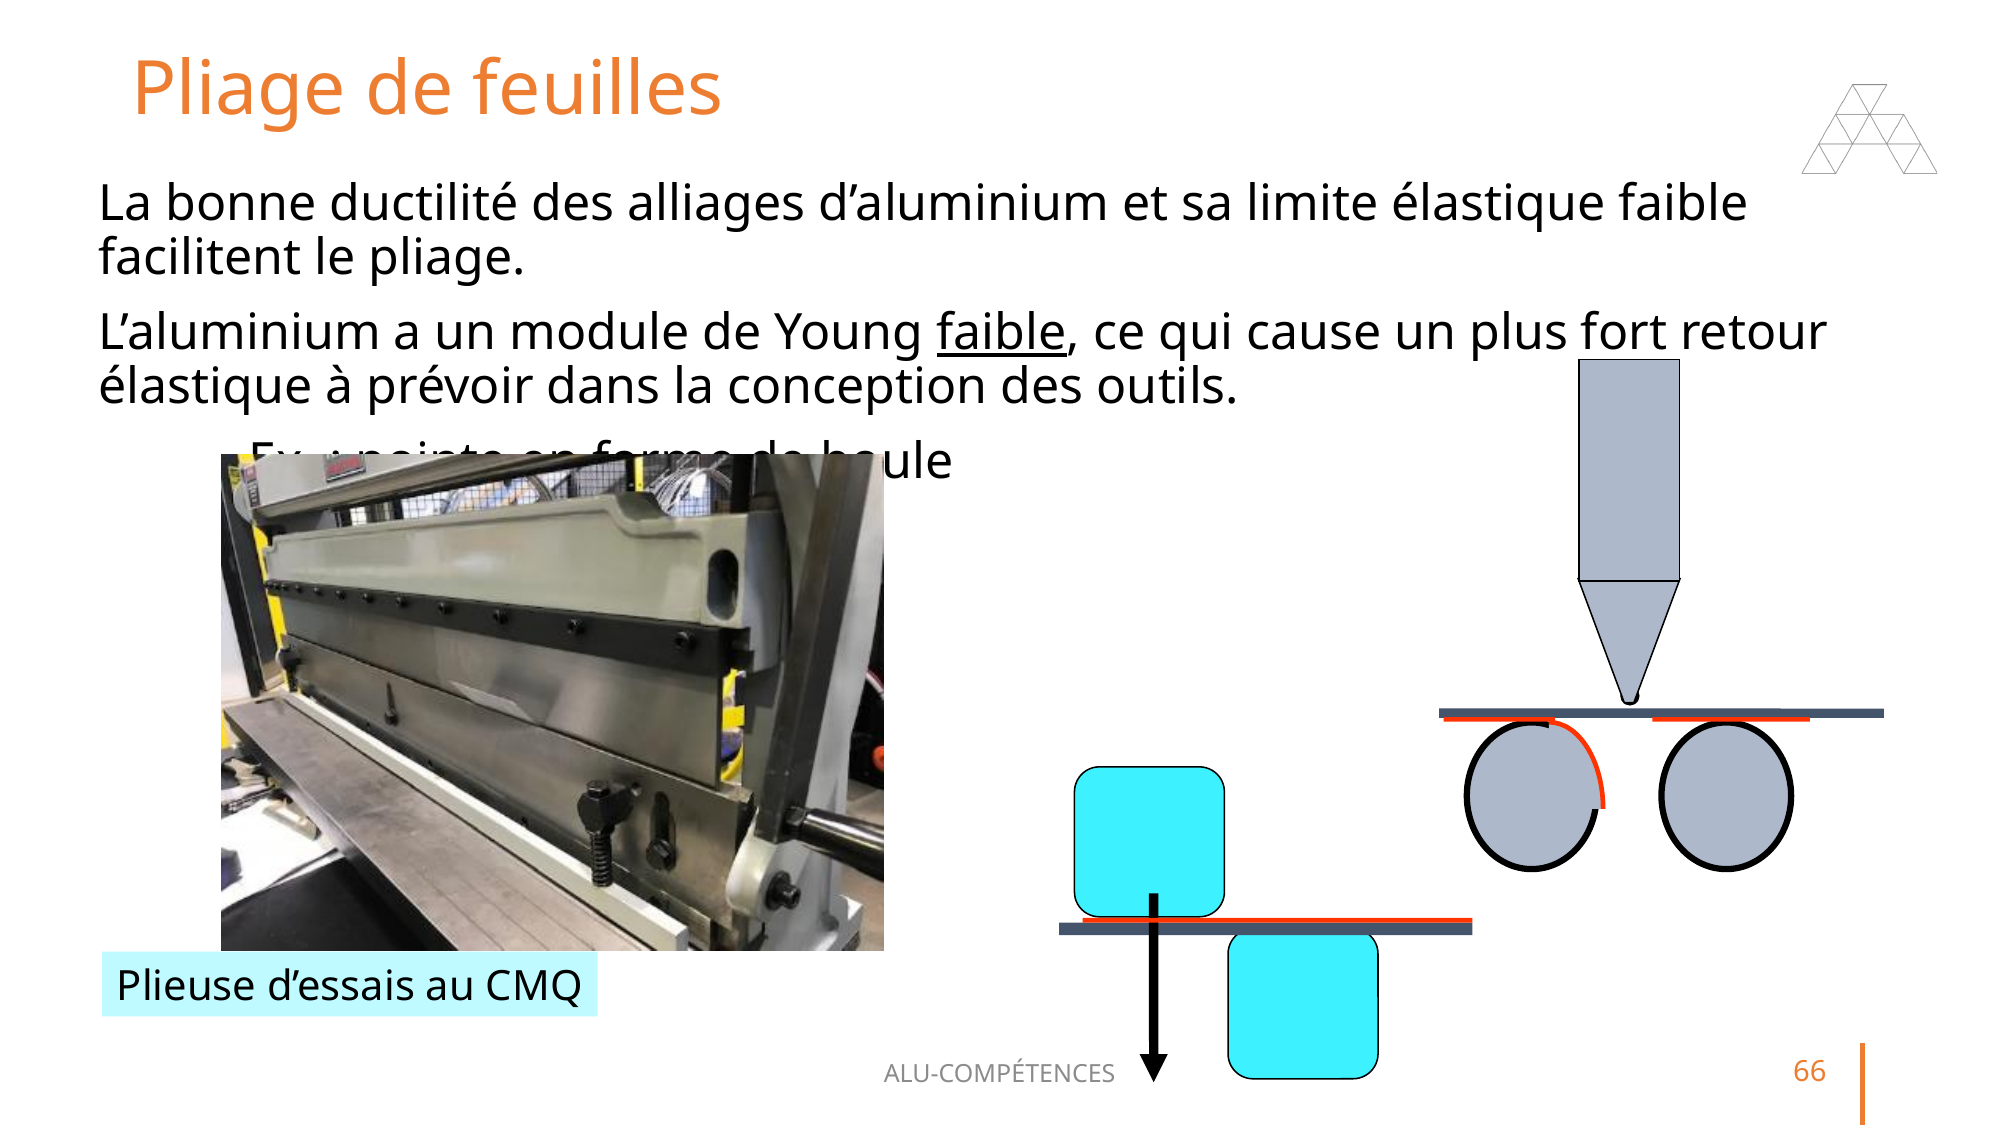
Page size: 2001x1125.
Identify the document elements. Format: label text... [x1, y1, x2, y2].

text_box Plieuse d’essais au CMQ [102, 951, 598, 1017]
slide_number 66 [1643, 1042, 1842, 1103]
title Pliage de feuilles [131, 49, 1743, 158]
picture [221, 454, 884, 951]
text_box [1059, 766, 1473, 1083]
footer ALU-COMPÉTENCES [662, 1042, 1338, 1103]
list La bonne ductilité des alliages d’aluminium et sa limite élastique faible facilitent le pliage. L’aluminium a un module de Young faible, ce qui cause un plus fort retour élastique à prévoir dans la conception des outils. Ex. : pointe en forme de boule [98, 177, 1961, 992]
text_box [1438, 359, 1884, 870]
